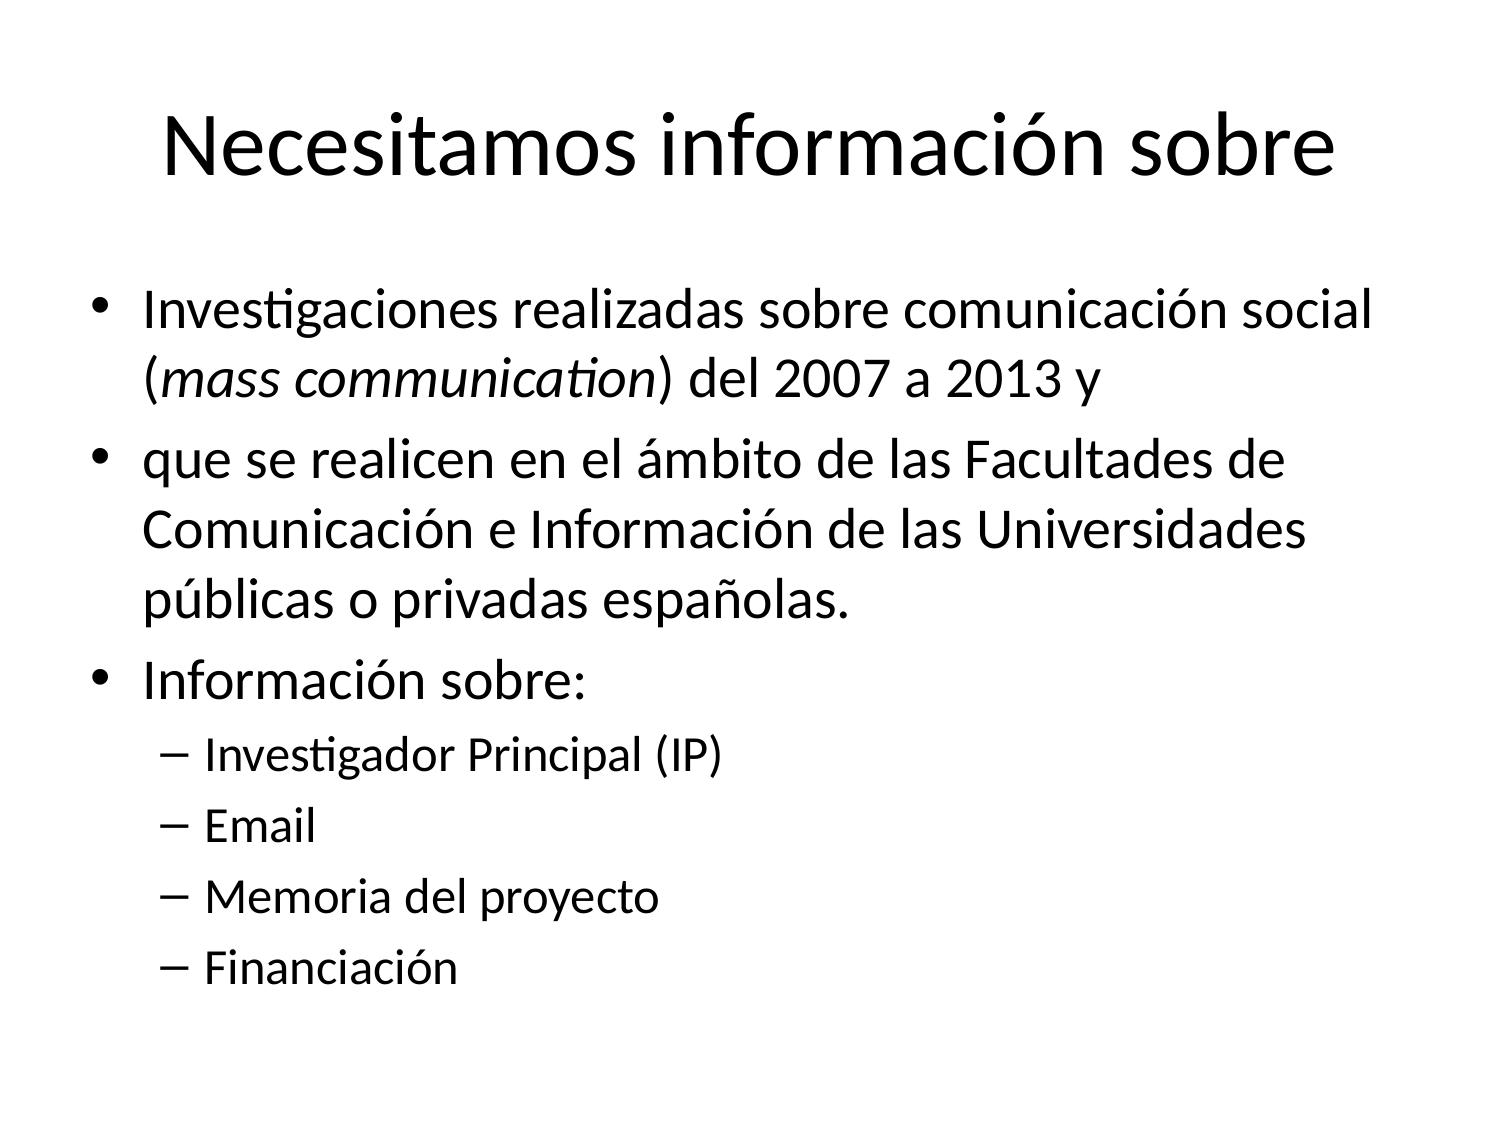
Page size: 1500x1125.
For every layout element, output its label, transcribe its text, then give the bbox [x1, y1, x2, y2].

list Investigaciones realizadas sobre comunicación social (mass communication) del 2007 a 2013 y que se realicen en el ámbito de las Facultades de Comunicación e Información de las Universidades públicas o privadas españolas. Información sobre: Investigador Principal (IP) Email Memoria del proyecto Financiación [75, 262, 1425, 1005]
title Necesitamos información sobre [75, 45, 1425, 233]
